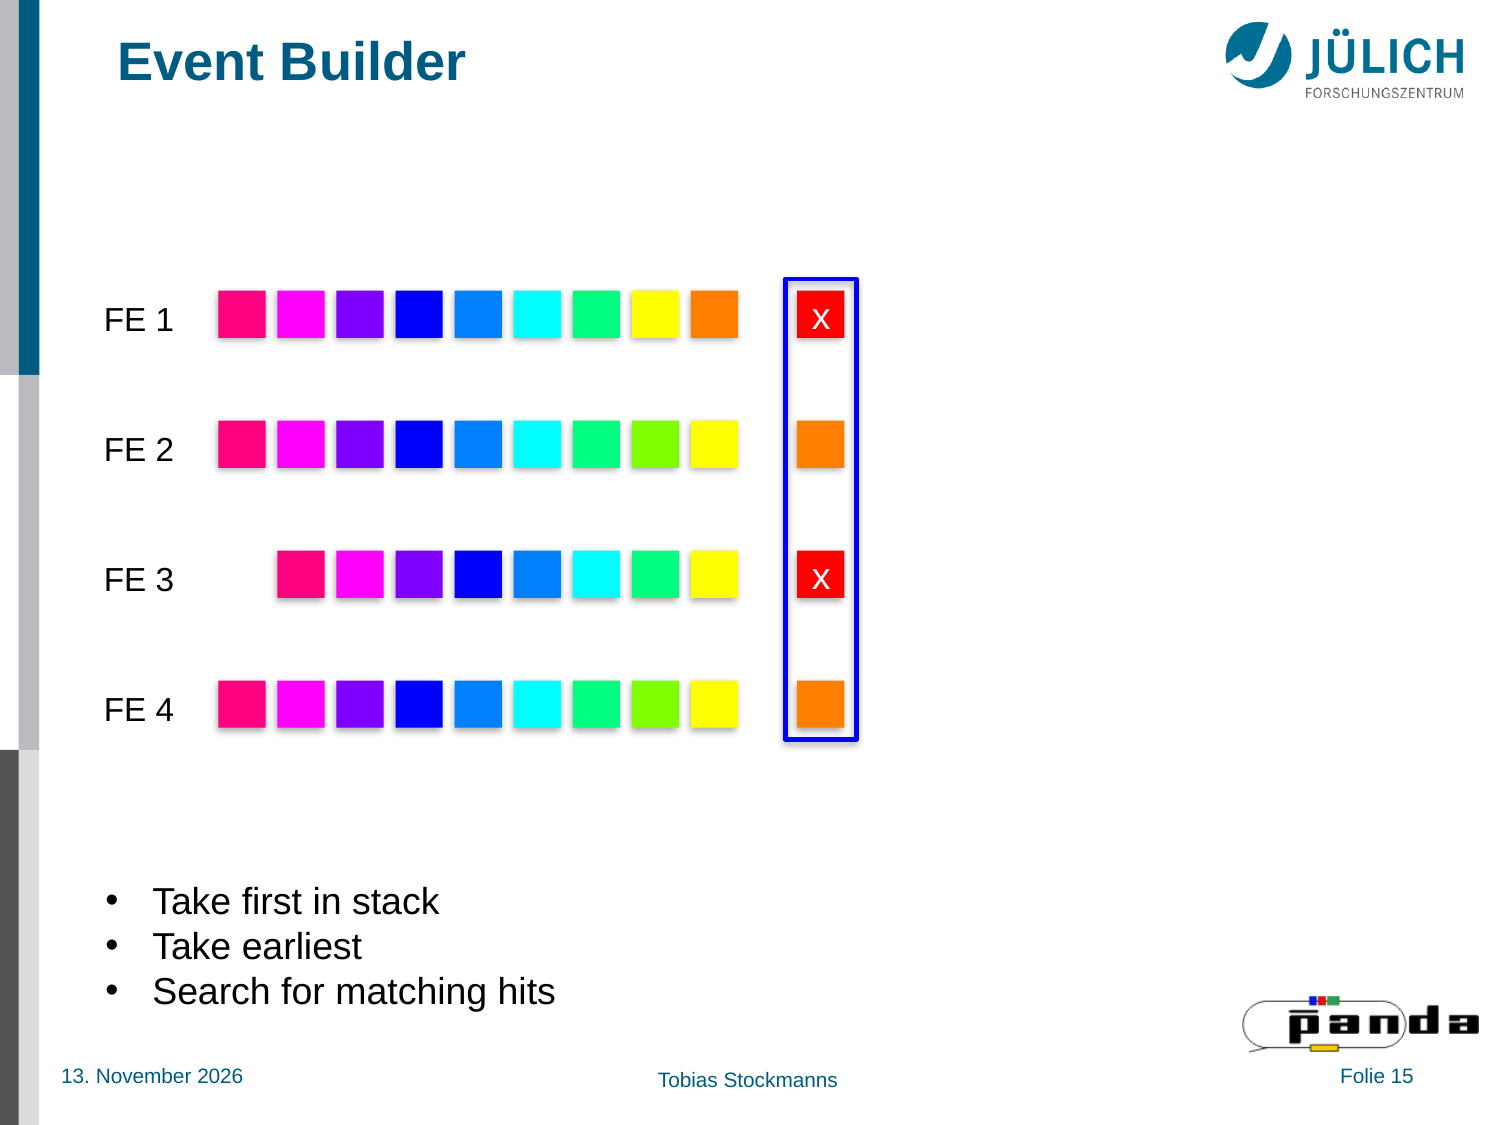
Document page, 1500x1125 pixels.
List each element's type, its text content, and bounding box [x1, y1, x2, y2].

text_box [572, 290, 621, 339]
text_box [277, 680, 325, 729]
text_box [631, 420, 680, 469]
text_box [218, 290, 266, 339]
text_box [454, 420, 503, 469]
text_box Take first in stack Take earliest Search for matching hits [90, 869, 572, 1020]
text_box [218, 680, 266, 729]
text_box [631, 290, 680, 339]
text_box [690, 550, 739, 599]
title Event Builder [116, 11, 1208, 106]
text_box [336, 420, 384, 469]
text_box [454, 550, 503, 599]
text_box [690, 290, 739, 339]
text_box [277, 420, 325, 469]
text_box [572, 680, 621, 729]
text_box [336, 680, 384, 729]
text_box FE 3 [89, 550, 190, 606]
text_box [513, 550, 562, 599]
text_box [395, 550, 444, 599]
text_box [690, 420, 739, 469]
text_box [513, 290, 562, 339]
text_box [454, 680, 503, 729]
text_box [395, 420, 444, 469]
text_box [277, 550, 325, 599]
picture [1242, 996, 1479, 1053]
text_box [218, 420, 266, 469]
text_box [785, 278, 857, 740]
text_box FE 2 [89, 420, 190, 476]
text_box [513, 680, 562, 729]
text_box FE 1 [89, 290, 190, 346]
text_box [336, 290, 384, 339]
text_box [336, 550, 384, 599]
text_box [631, 550, 680, 599]
text_box [395, 680, 444, 729]
text_box [513, 420, 562, 469]
picture [1224, 20, 1463, 98]
text_box [395, 290, 444, 339]
text_box [690, 680, 739, 729]
text_box [631, 680, 680, 729]
text_box FE 4 [89, 680, 190, 736]
text_box [572, 550, 621, 599]
text_box [454, 290, 503, 339]
text_box [277, 290, 325, 339]
text_box [572, 420, 621, 469]
